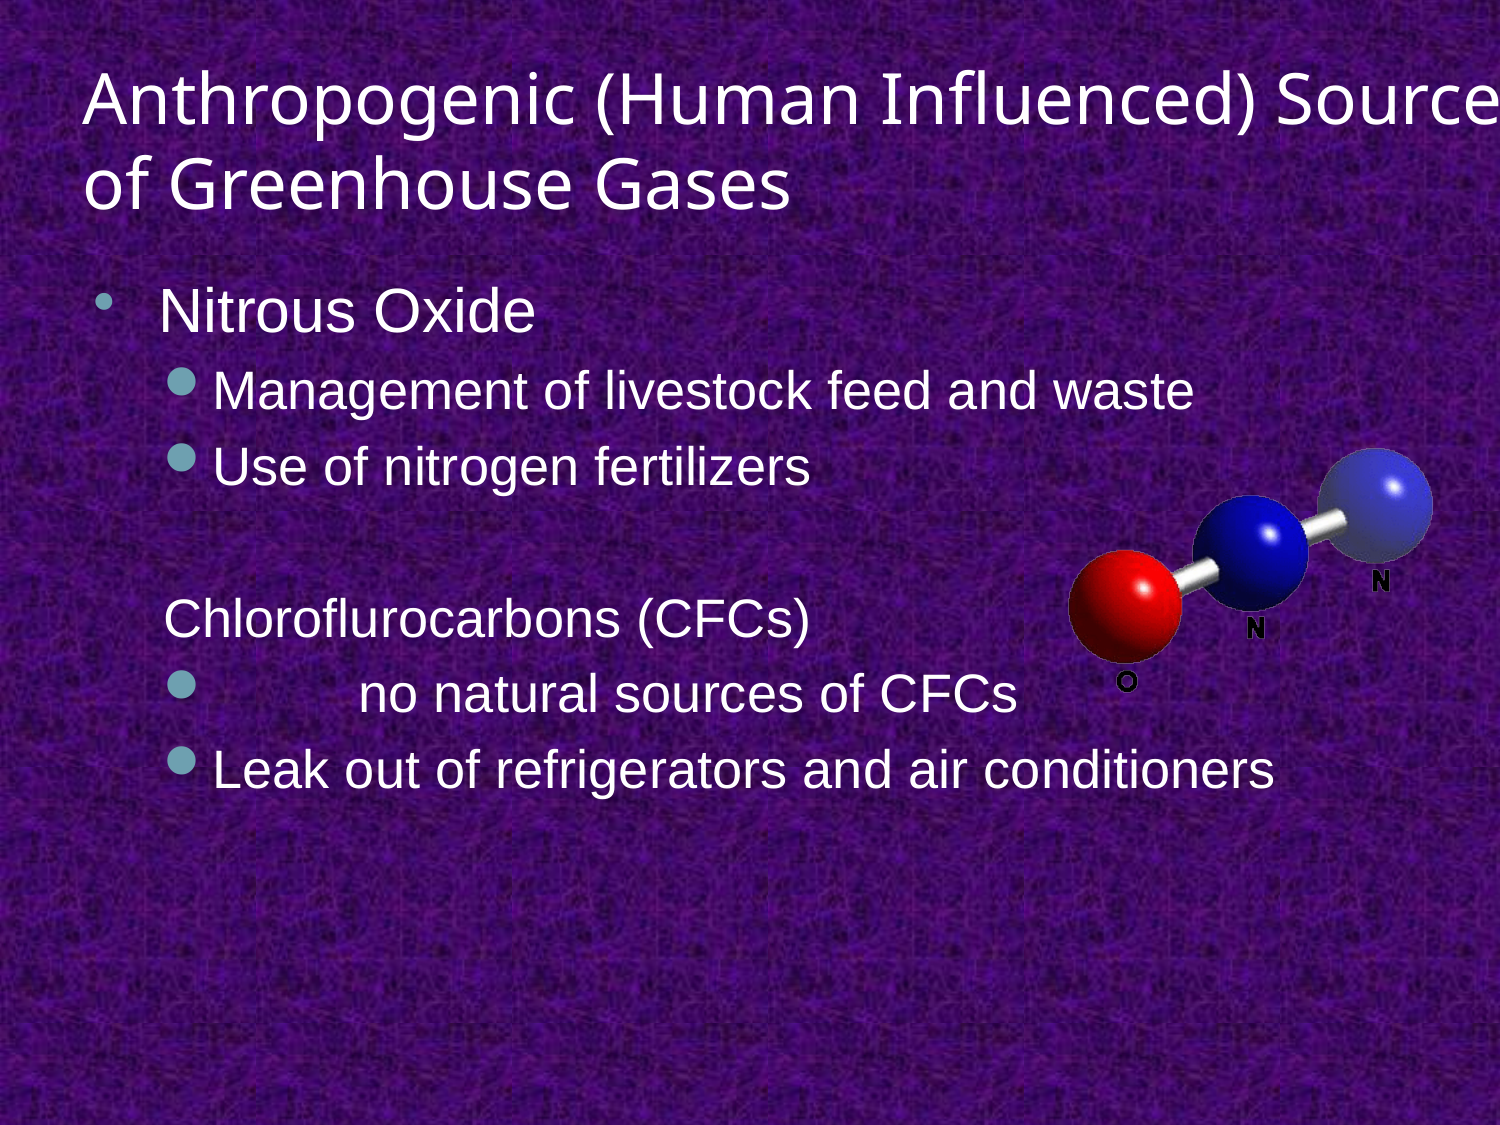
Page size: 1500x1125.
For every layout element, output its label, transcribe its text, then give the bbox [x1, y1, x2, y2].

list Nitrous Oxide Management of livestock feed and waste Use of nitrogen fertilizers Chloroflurocarbons (CFCs) no natural sources of CFCs Leak out of refrigerators and air conditioners [75, 262, 1300, 1005]
picture [0, 0, 1500, 1125]
title Anthropogenic (Human Influenced) Sources of Greenhouse Gases [75, 45, 1500, 233]
